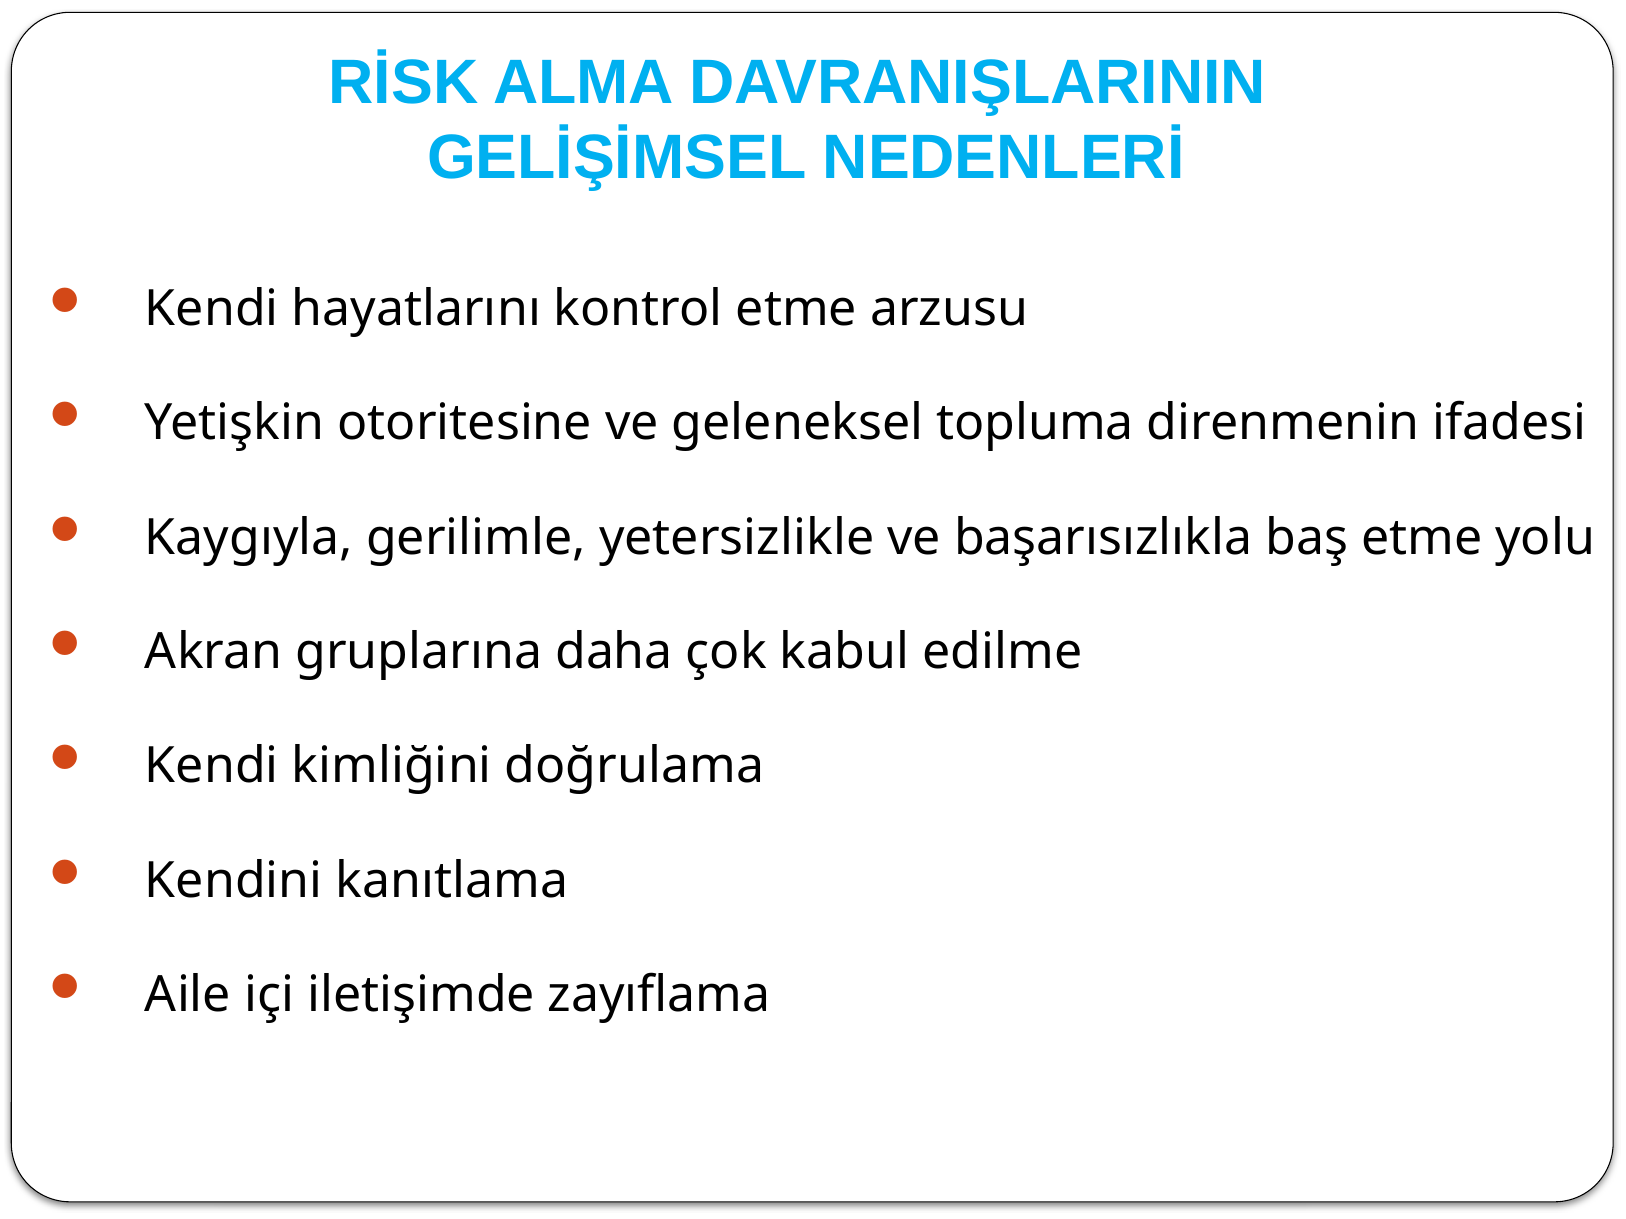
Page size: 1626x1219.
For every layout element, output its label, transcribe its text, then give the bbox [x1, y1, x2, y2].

title RİSK ALMA DAVRANIŞLARININ GELİŞİMSEL NEDENLERİ [115, 32, 1497, 208]
list Kendi hayatlarını kontrol etme arzusu Yetişkin otoritesine ve geleneksel topluma direnmenin ifadesi Kaygıyla, gerilimle, yetersizlikle ve başarısızlıkla baş etme yolu Akran gruplarına daha çok kabul edilme Kendi kimliğini doğrulama Kendini kanıtlama Aile içi iletişimde zayıflama [32, 225, 1625, 1094]
